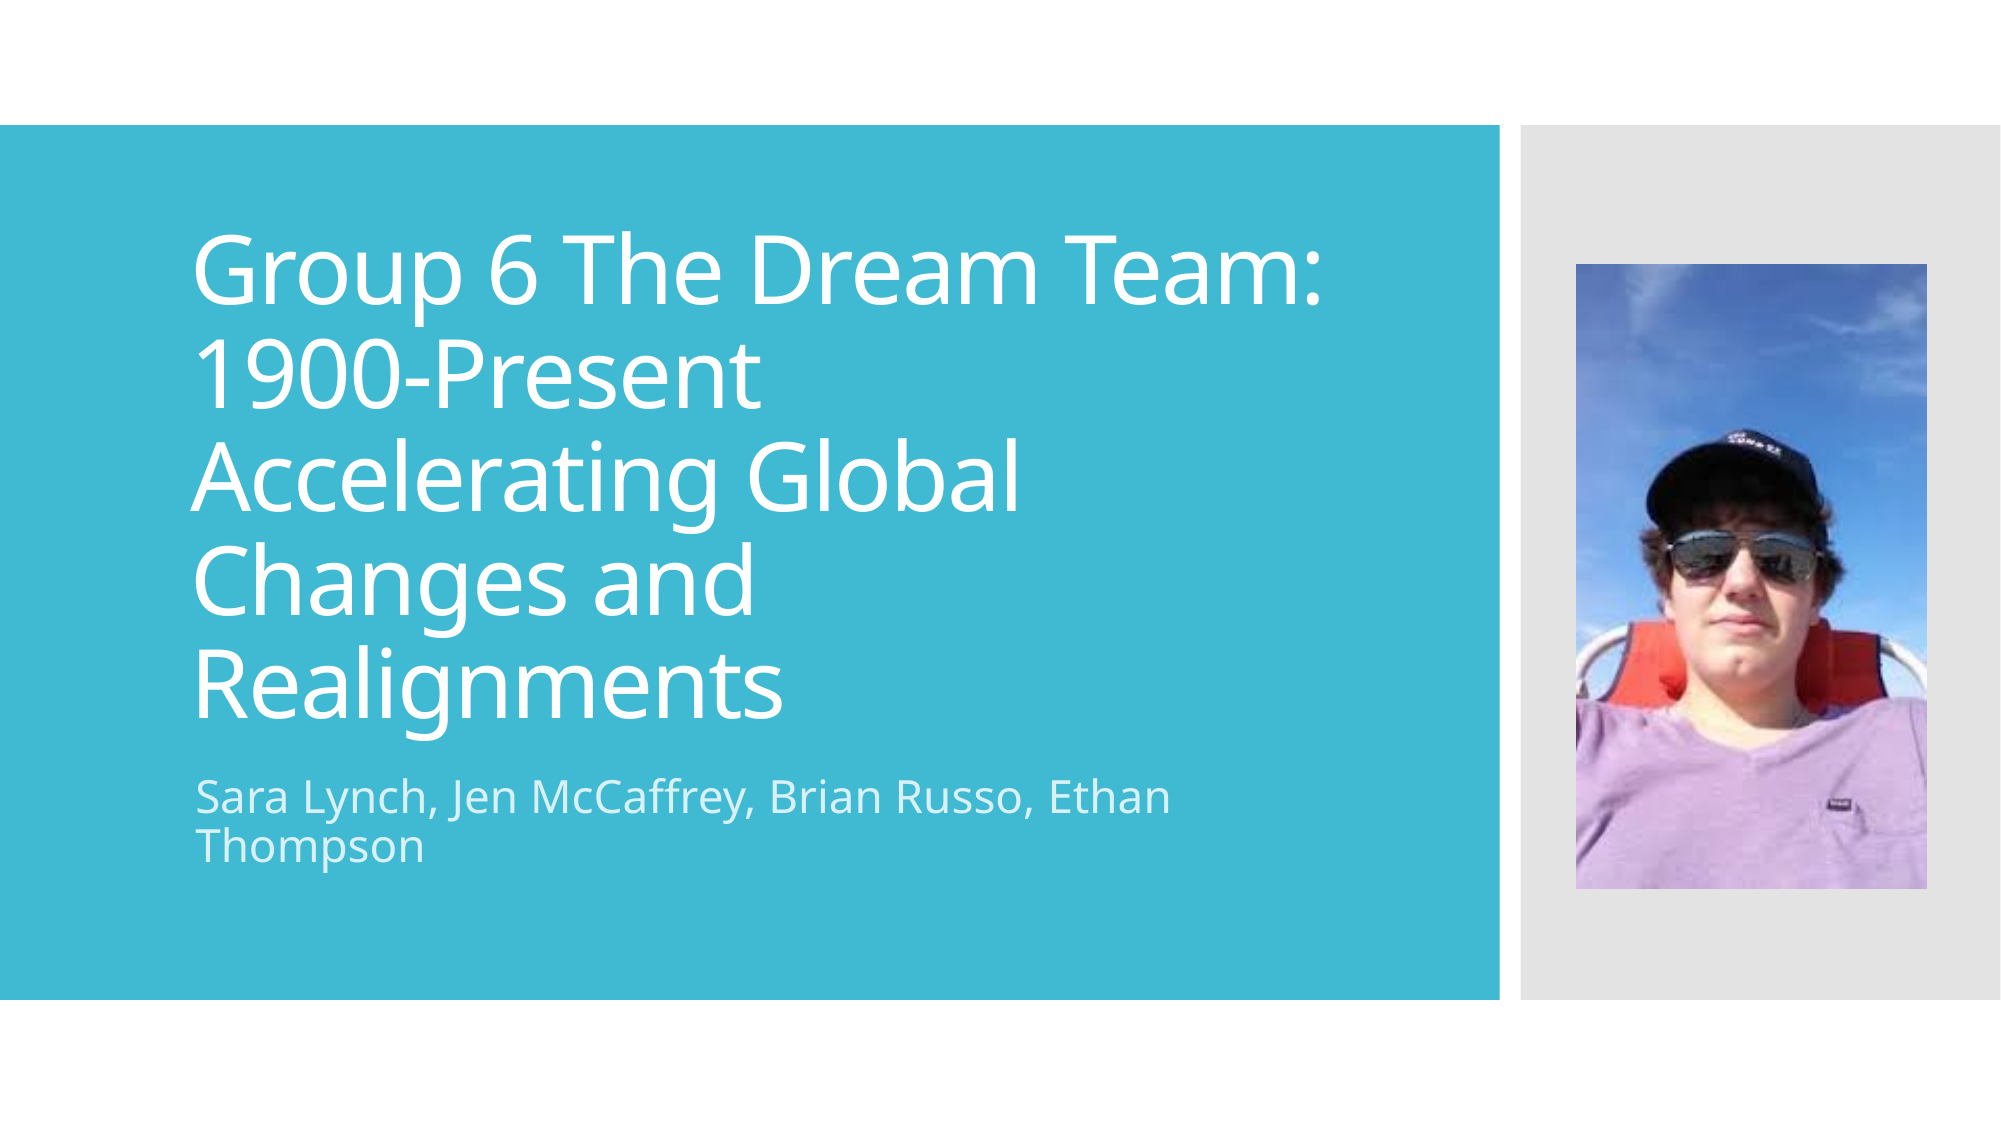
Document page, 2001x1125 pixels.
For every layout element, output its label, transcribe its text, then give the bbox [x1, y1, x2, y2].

picture [1576, 264, 1927, 889]
title Group 6 The Dream Team: 1900-Present Accelerating Global Changes and Realignments [175, 213, 1376, 747]
subtitle Sara Lynch, Jen McCaffrey, Brian Russo, Ethan Thompson [180, 766, 1381, 917]
